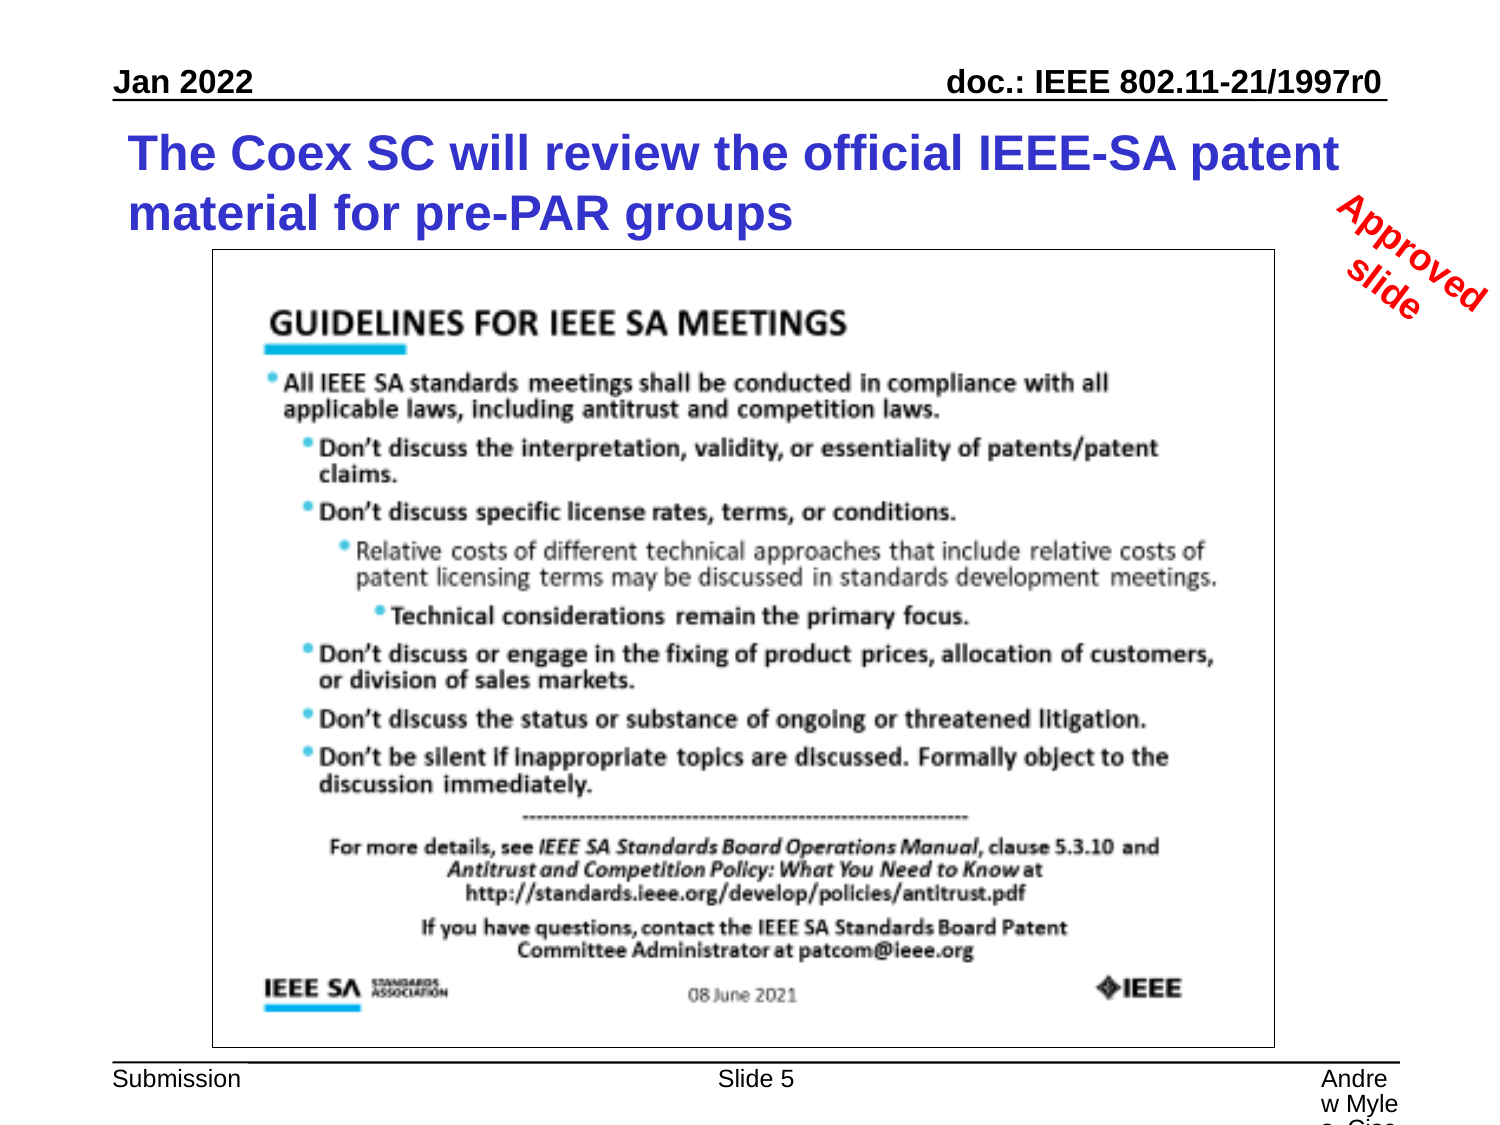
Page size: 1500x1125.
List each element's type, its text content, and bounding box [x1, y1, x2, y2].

slide_number Slide 5 [709, 1061, 803, 1093]
title The Coex SC will review the official IEEE-SA patent material for pre-PAR groups [112, 112, 1388, 288]
picture [212, 249, 1276, 1049]
footer Andrew Myles, Cisco [1320, 1061, 1402, 1093]
text_box Approved slide [1251, 146, 1500, 425]
